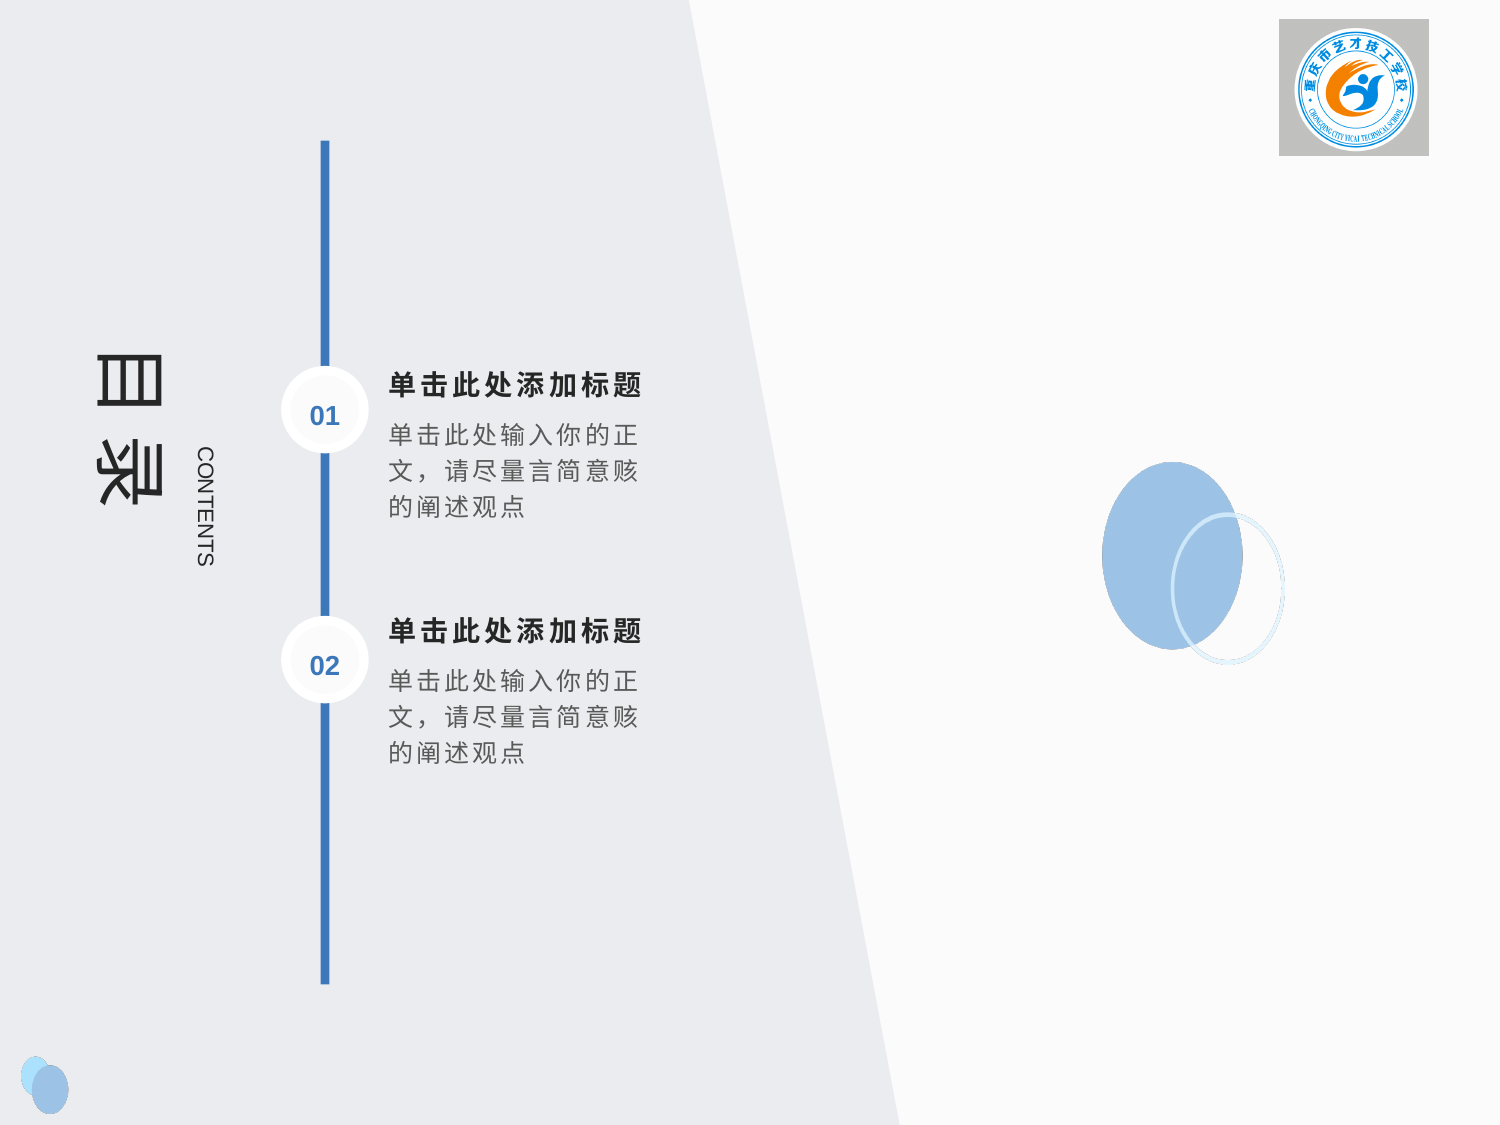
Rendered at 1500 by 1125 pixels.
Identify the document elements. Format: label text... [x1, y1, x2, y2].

text_box CONTENTS [186, 425, 228, 588]
text_box 01 [285, 370, 365, 449]
text_box 单击此处输入你的正文，请尽量言简意赅的阐述观点 [377, 659, 678, 782]
picture [1279, 19, 1429, 156]
text_box [320, 449, 330, 620]
text_box 单击此处输入你的正文，请尽量言简意赅的阐述观点 [377, 413, 678, 536]
picture [0, 1045, 89, 1125]
text_box 单击此处添加标题 [377, 354, 678, 402]
text_box [320, 699, 330, 985]
text_box 目 录 [72, 251, 186, 602]
picture [922, 359, 1463, 765]
text_box 单击此处添加标题 [377, 600, 678, 648]
text_box [320, 140, 330, 370]
text_box 02 [285, 620, 365, 699]
